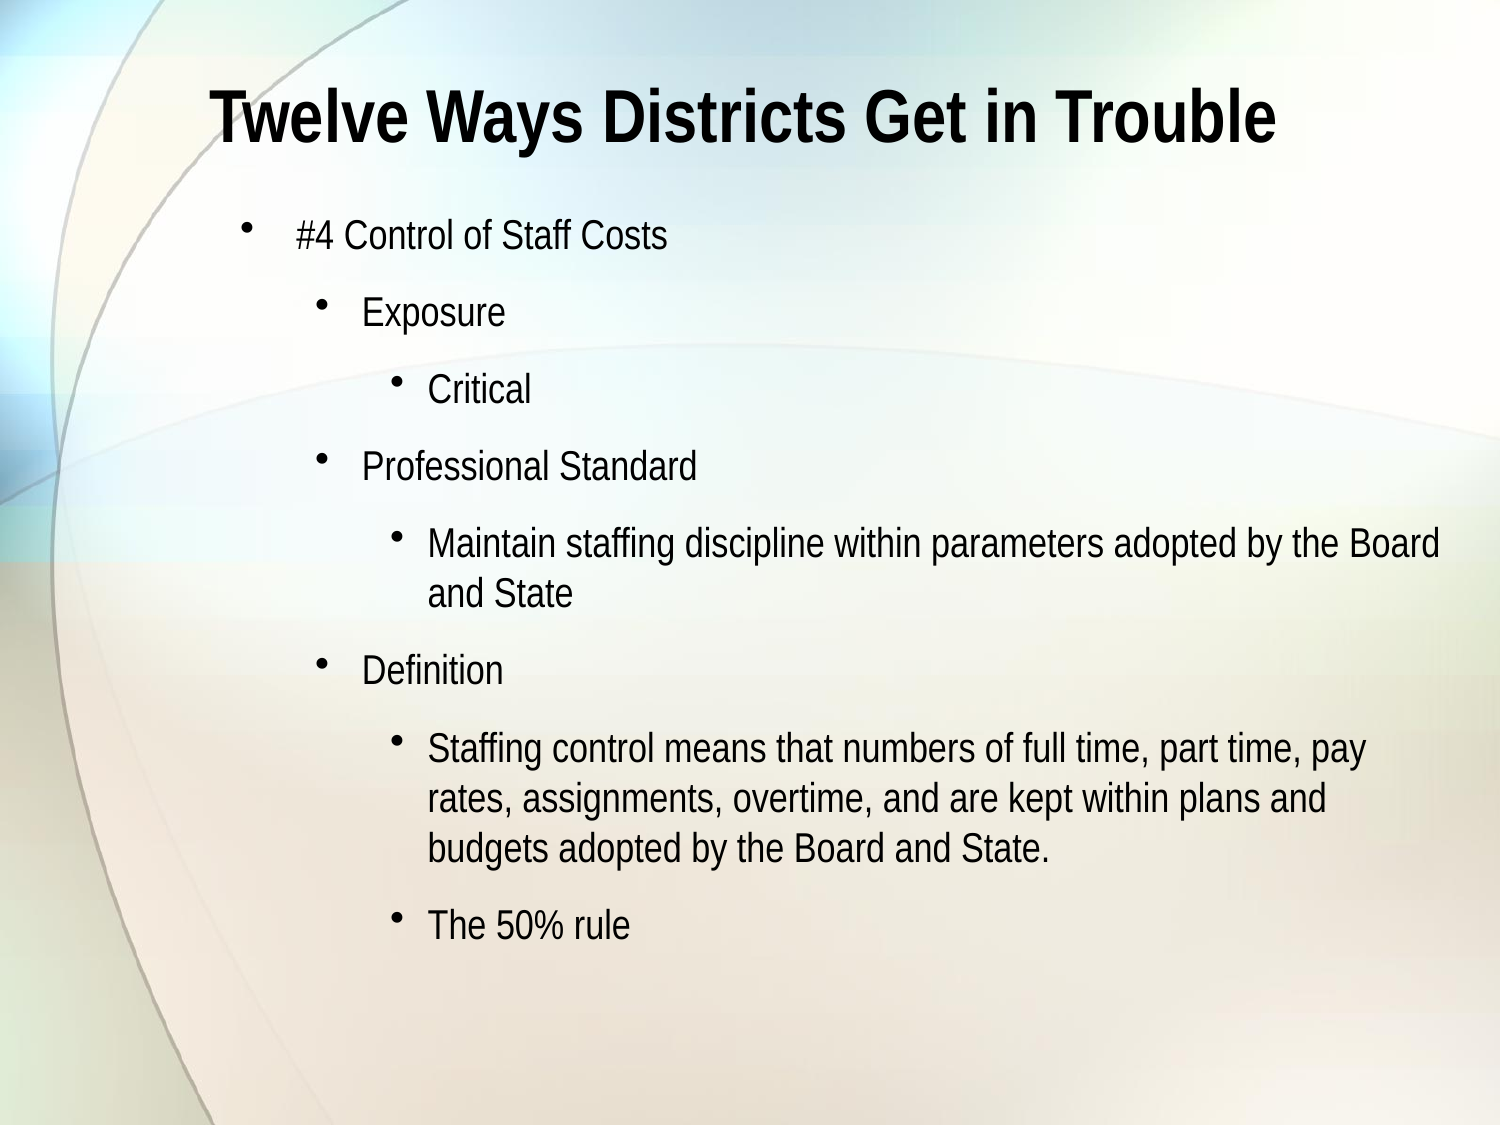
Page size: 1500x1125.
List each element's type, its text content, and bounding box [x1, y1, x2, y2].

title Twelve Ways Districts Get in Trouble [24, 49, 1463, 176]
picture [0, 0, 1500, 1125]
list #4 Control of Staff Costs Exposure Critical Professional Standard Maintain staffing discipline within parameters adopted by the Board and State Definition Staffing control means that numbers of full time, part time, pay rates, assignments, overtime, and are kept within plans and budgets adopted by the Board and State. The 50% rule [224, 199, 1463, 1026]
